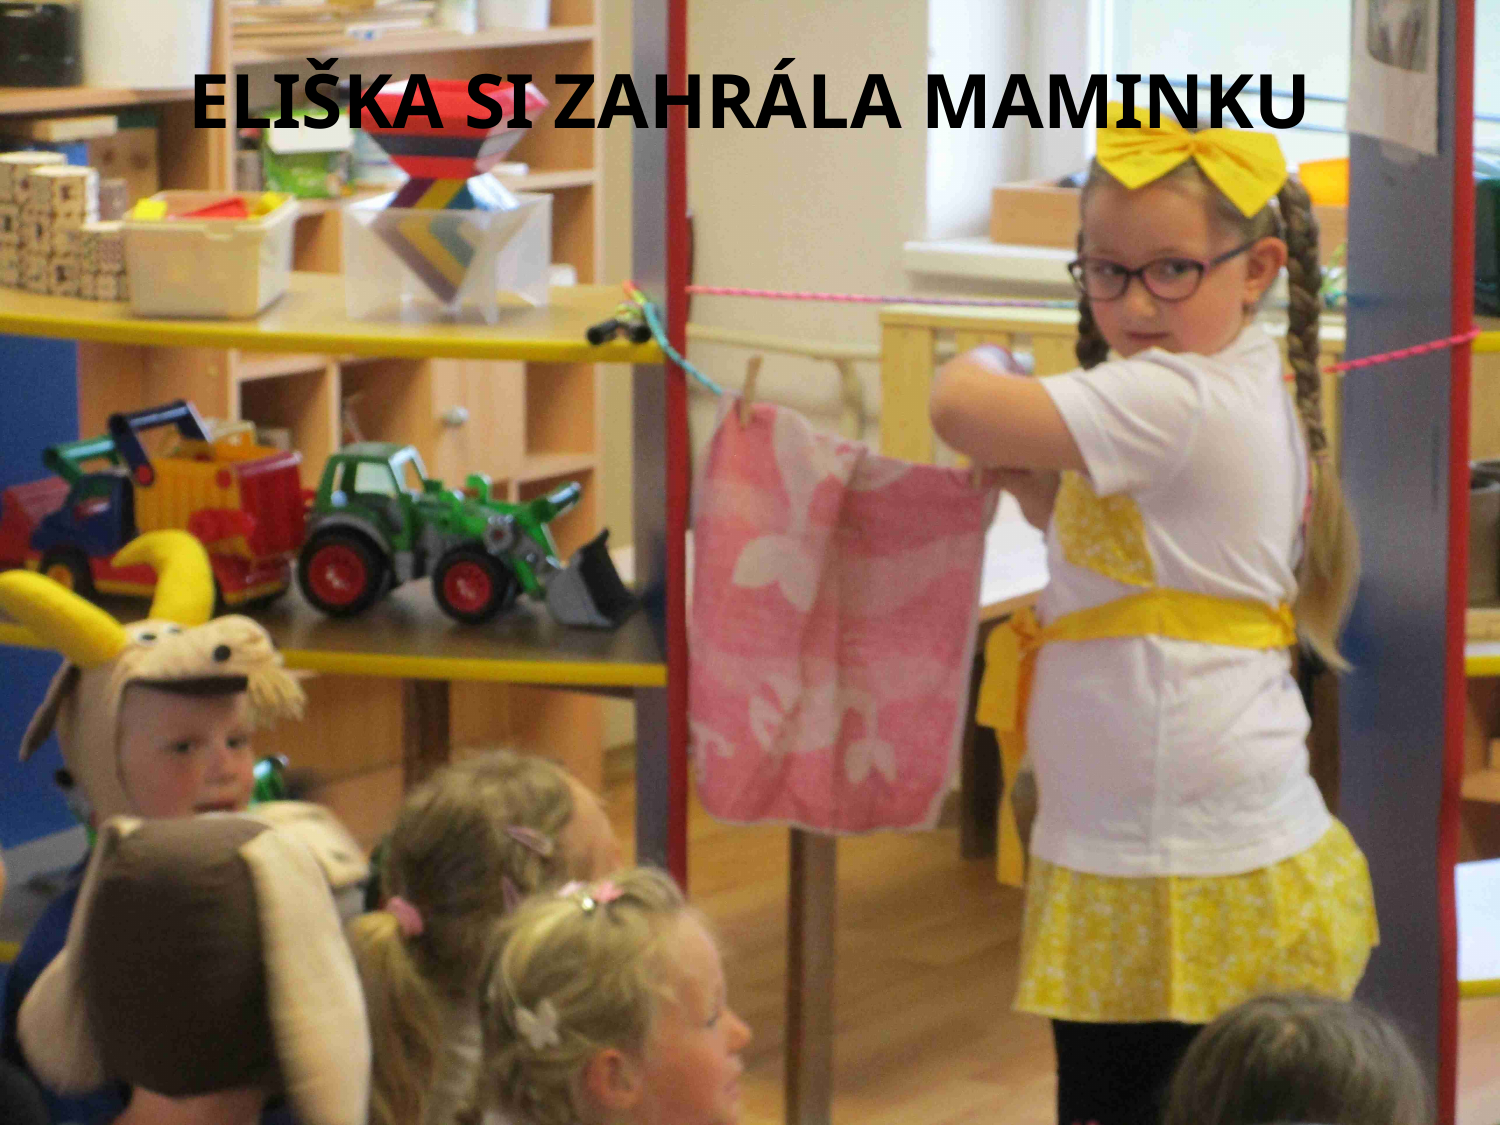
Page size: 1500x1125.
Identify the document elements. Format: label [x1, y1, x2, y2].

list [0, 0, 1500, 1125]
